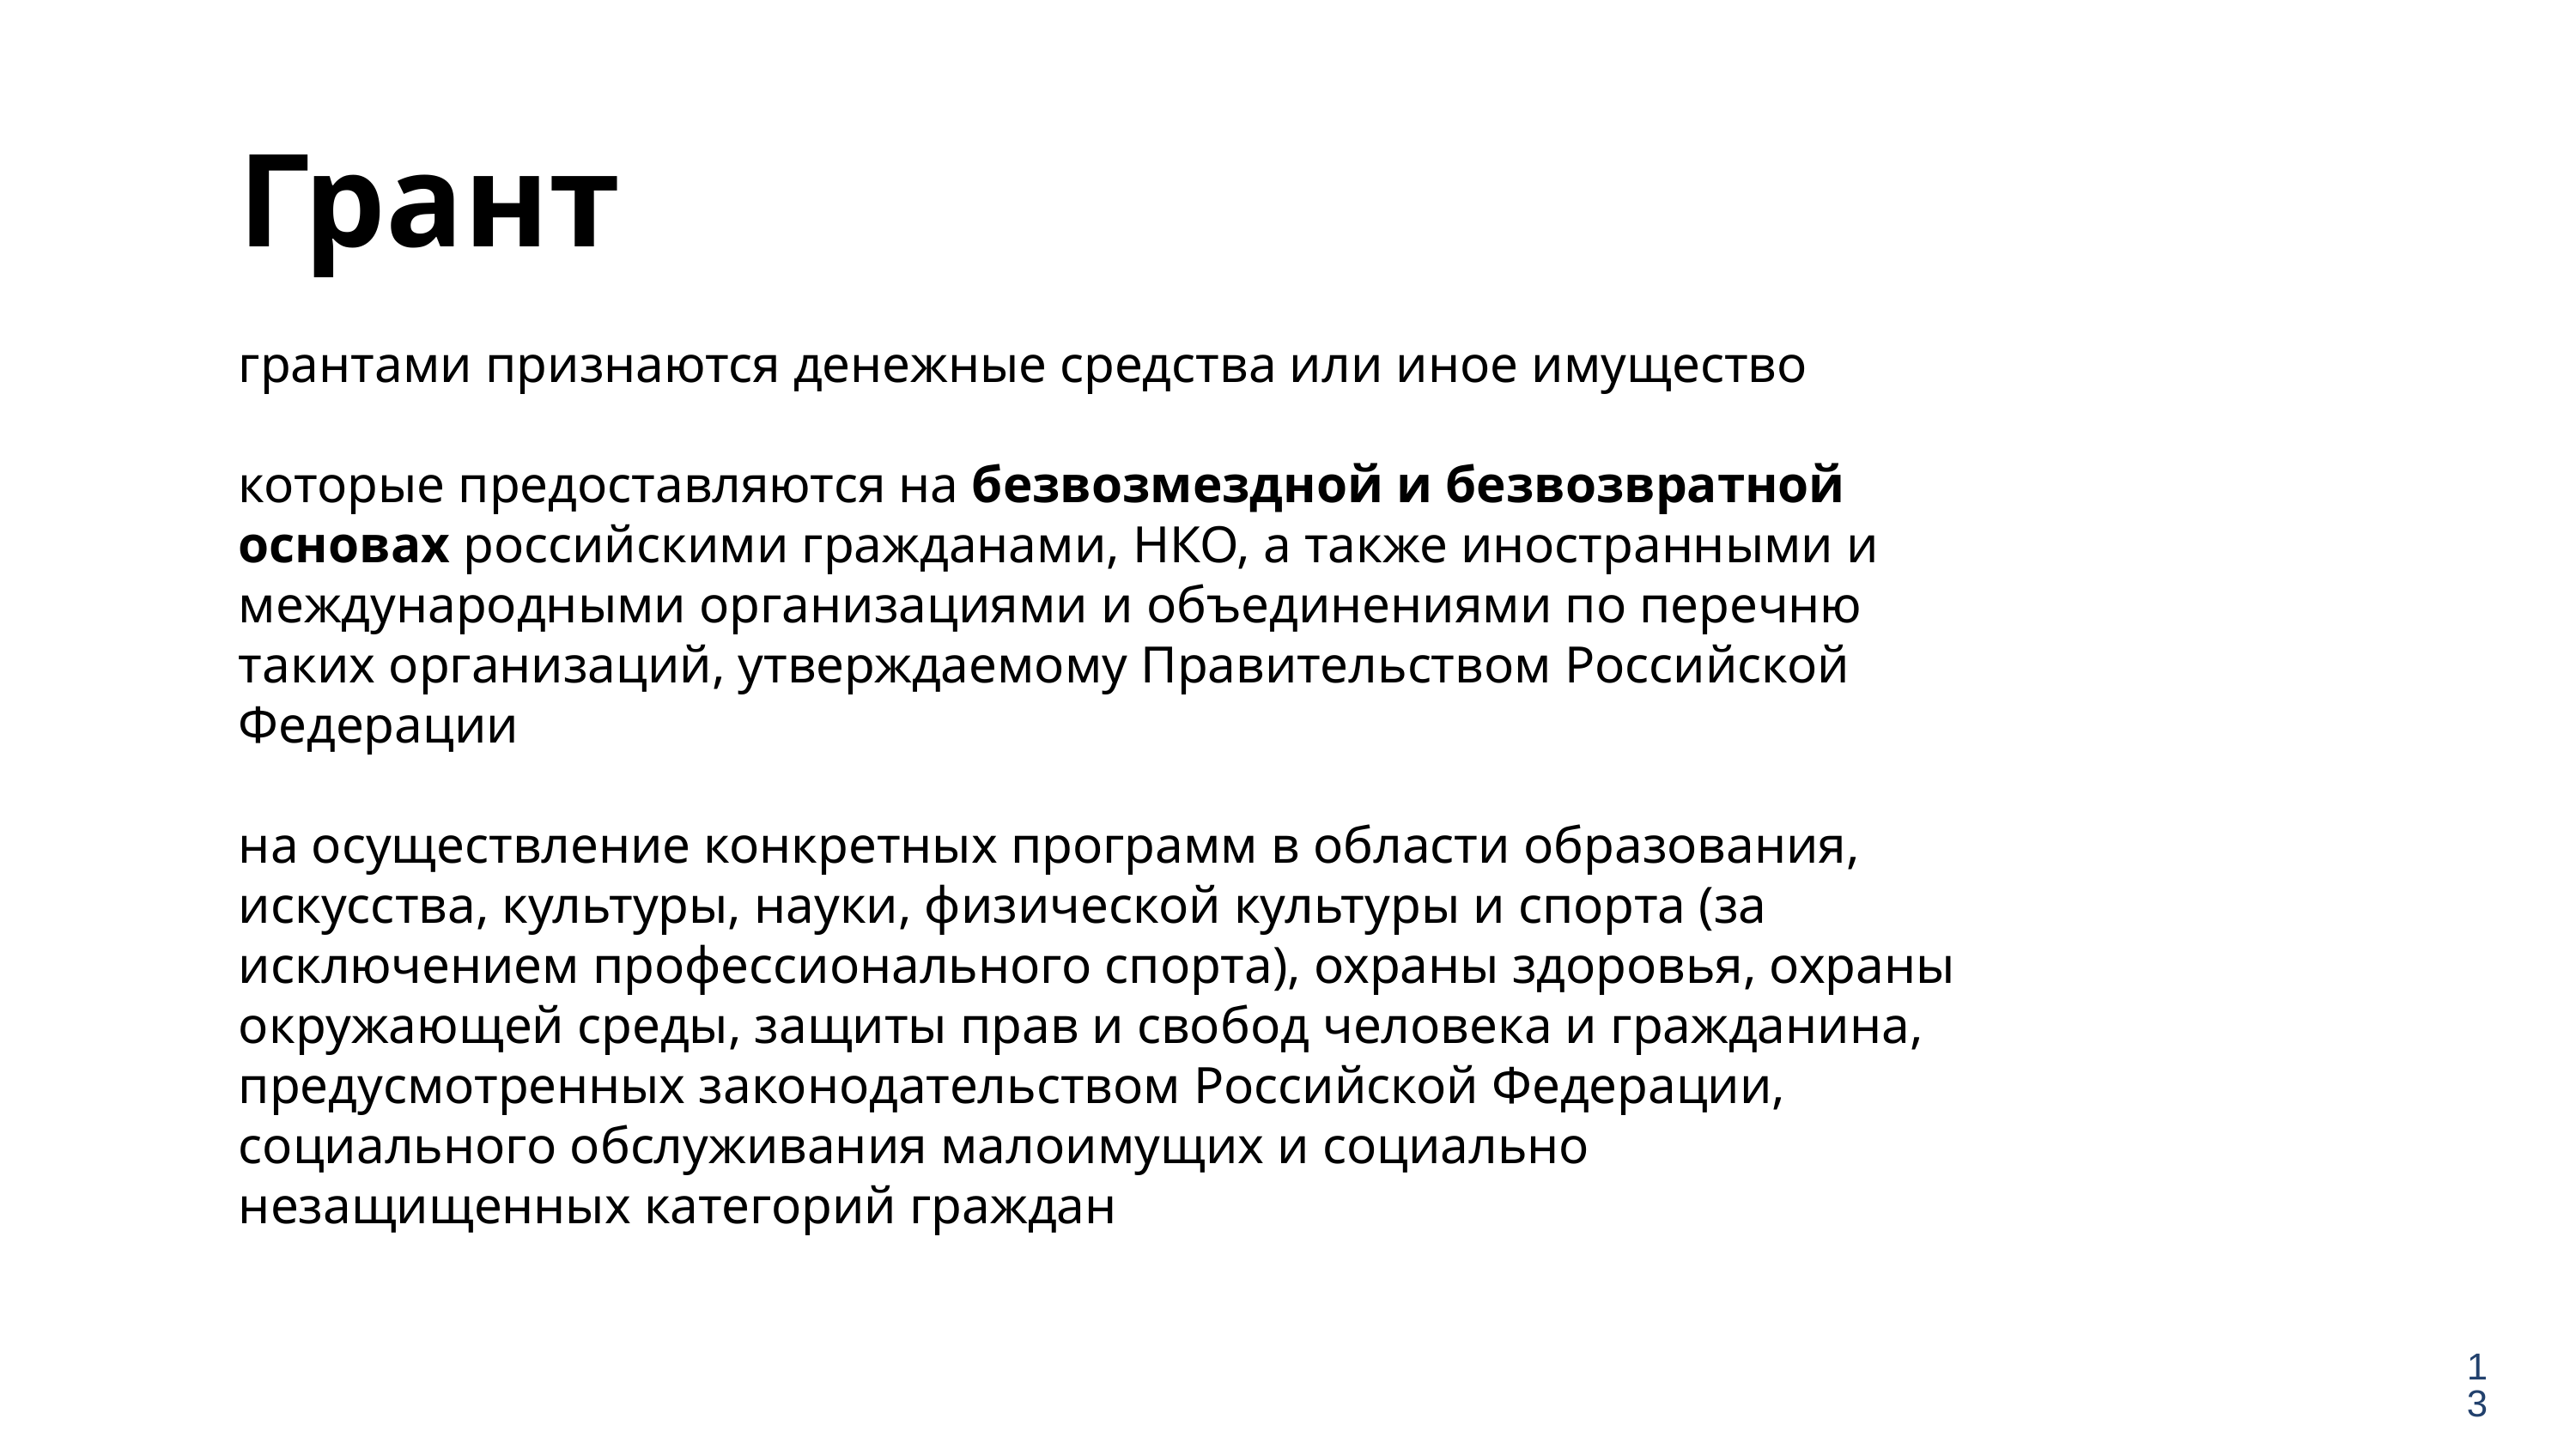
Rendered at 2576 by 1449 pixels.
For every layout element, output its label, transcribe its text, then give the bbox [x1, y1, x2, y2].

text_box [219, 1119, 1507, 1229]
text_box 13 [2447, 1323, 2519, 1406]
text_box Грант грантами признаются денежные средства или иное имущество которые предоставляются на безвозмездной и безвозвратной основах российскими гражданами, НКО, а также иностранными и международными организациями и объединениями по перечню таких организаций, утверждаемому Правительством Российской Федерации на осуществление конкретных программ в области образования, искусства, культуры, науки, физической культуры и спорта (за исключением профессионального спорта), охраны здоровья, охраны окружающей среды, защиты прав и свобод человека и гражданина, предусмотренных законодательством Российской Федерации, социального обслуживания малоимущих и социально незащищенных категорий граждан [219, 581, 2014, 771]
